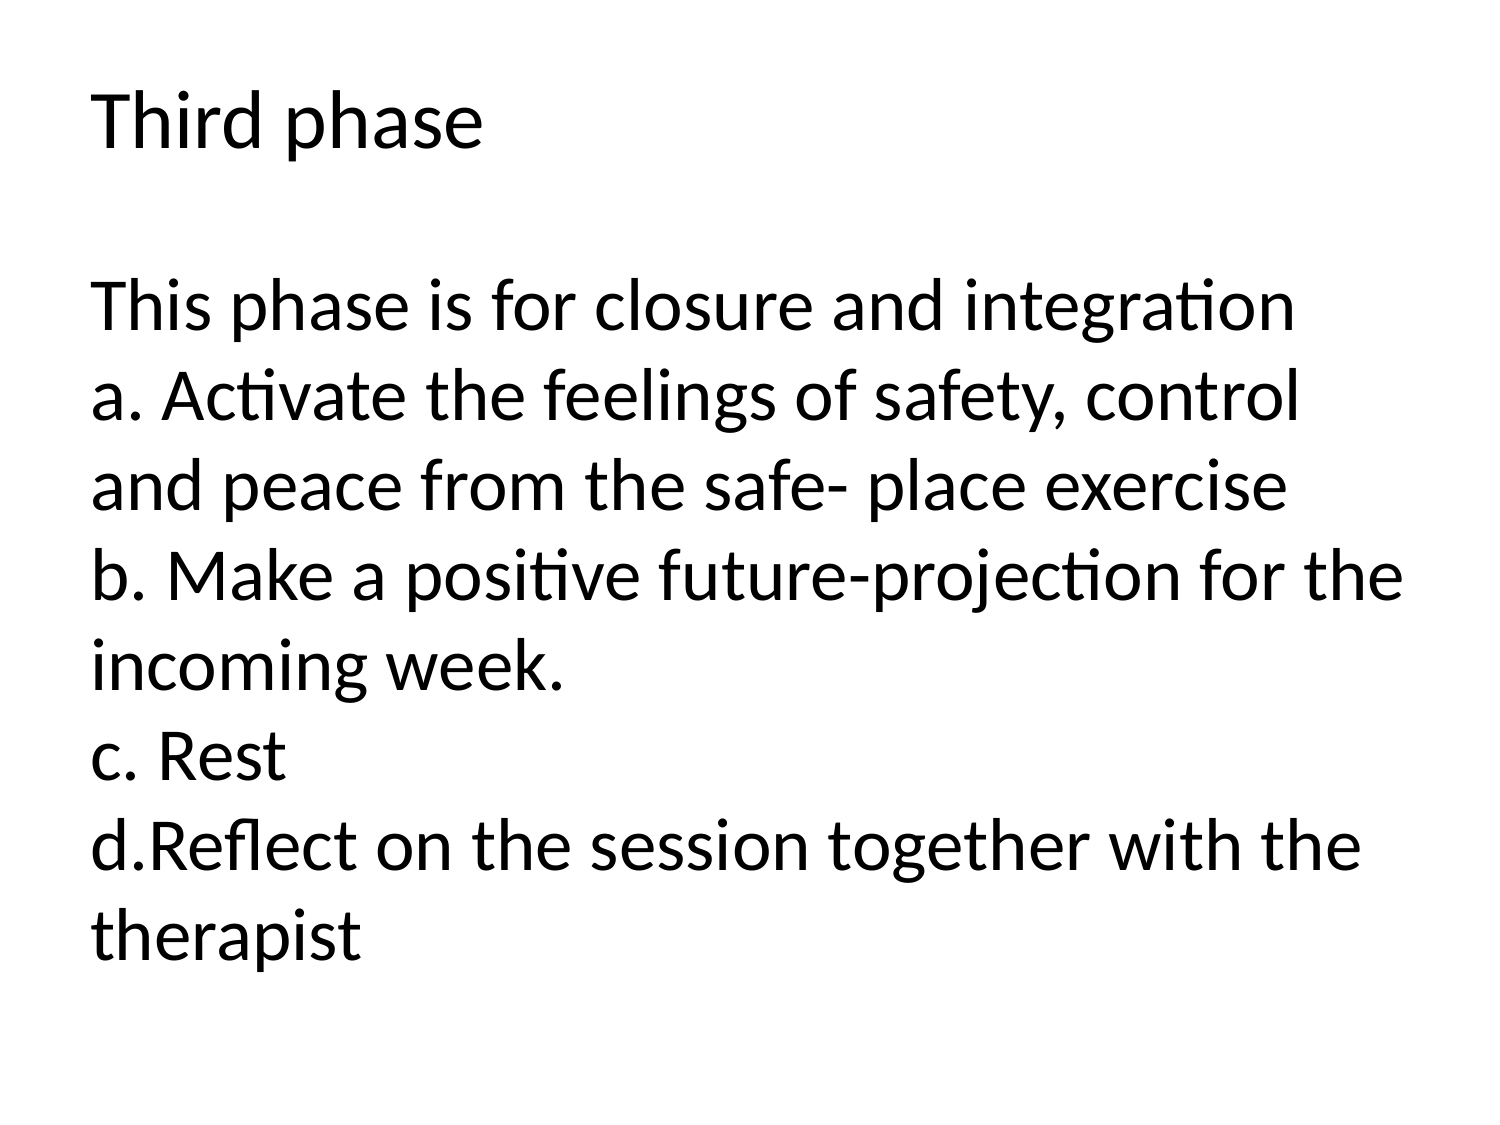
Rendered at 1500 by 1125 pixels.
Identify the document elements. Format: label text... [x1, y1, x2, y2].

title Third phase This phase is for closure and integration a. Activate the feelings of safety, control and peace from the safe- place exercise b. Make a positive future-projection for the incoming week. c. Rest d.Reflect on the session together with the therapist [75, 45, 1425, 997]
